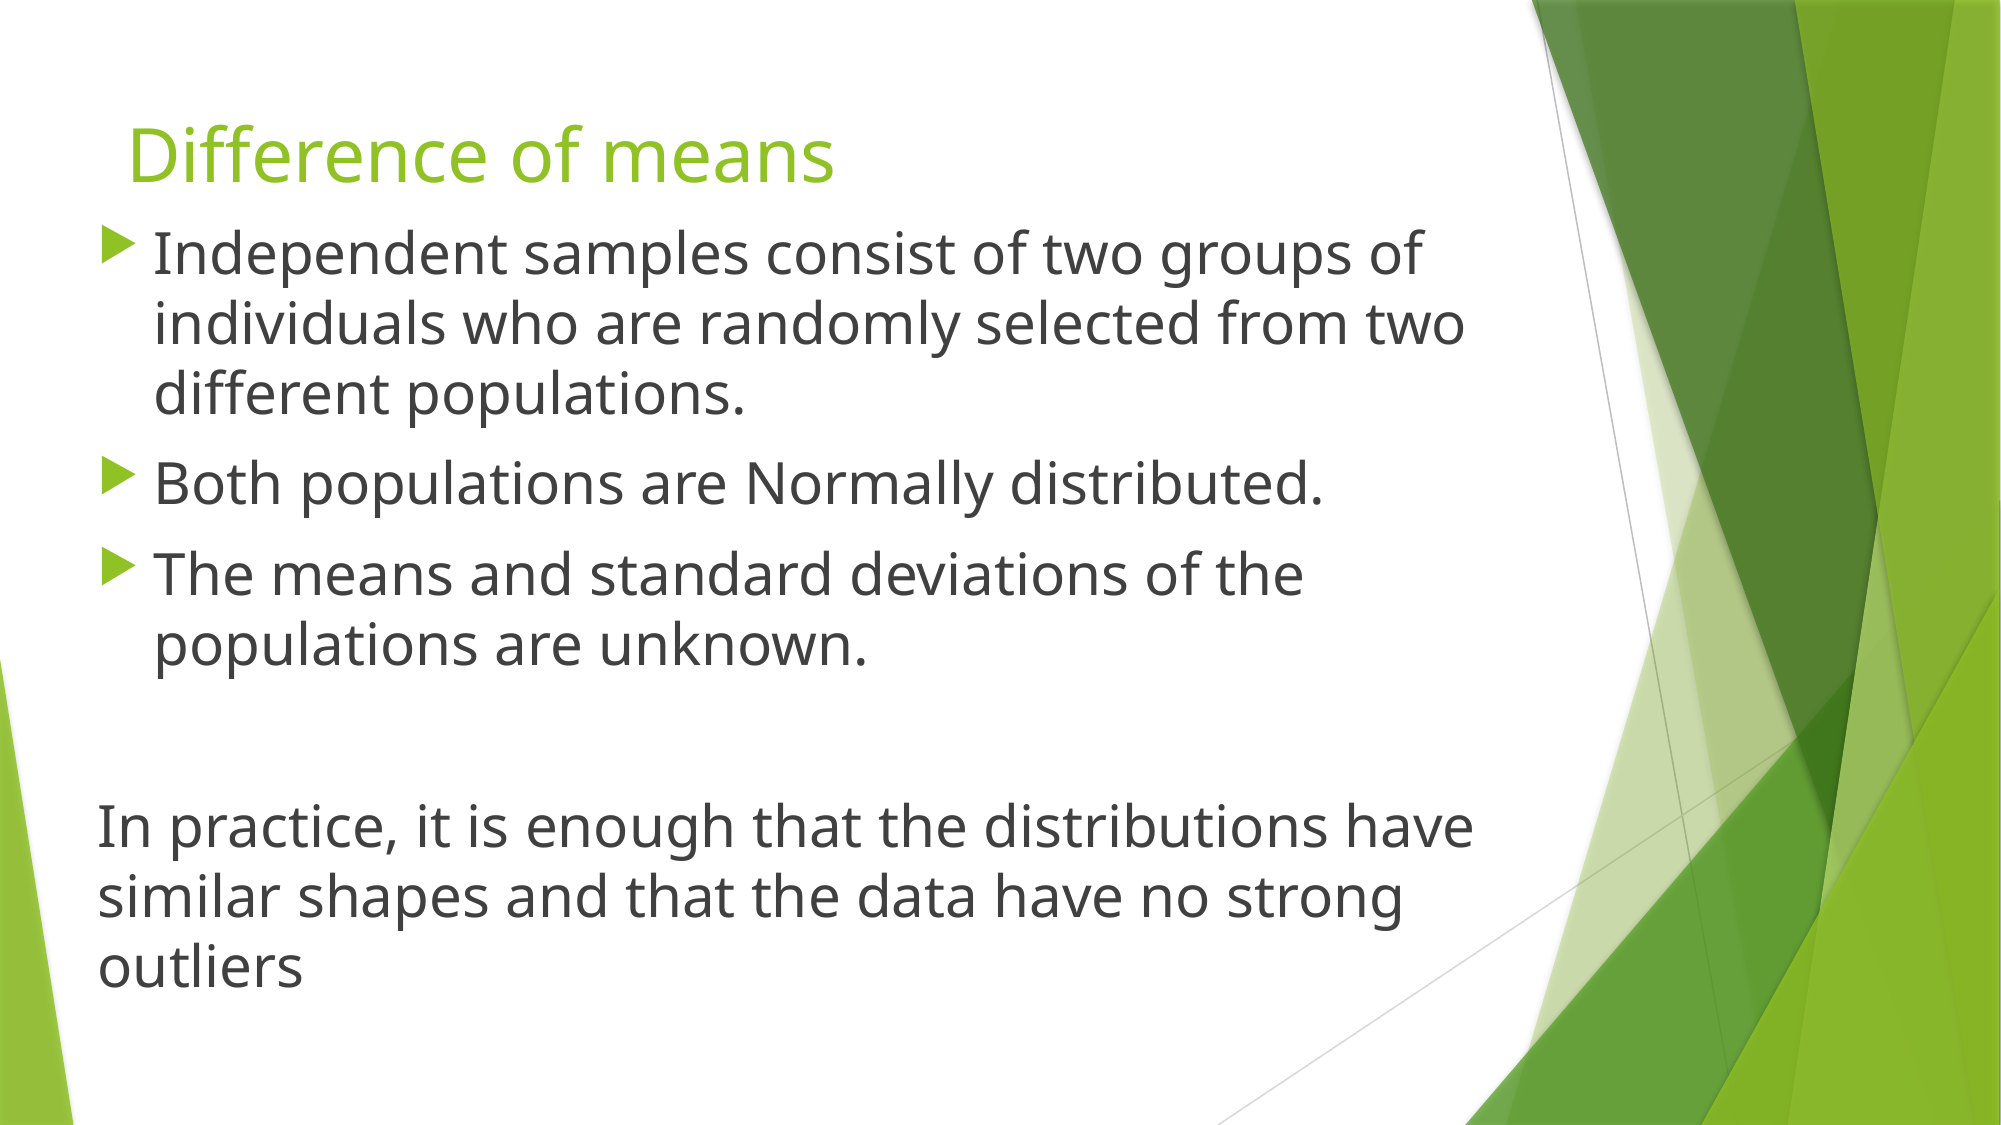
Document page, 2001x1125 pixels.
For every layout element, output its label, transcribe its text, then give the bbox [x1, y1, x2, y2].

list Independent samples consist of two groups of individuals who are randomly selected from two different populations. Both populations are Normally distributed. The means and standard deviations of the populations are unknown. In practice, it is enough that the distributions have similar shapes and that the data have no strong outliers [82, 208, 1493, 845]
title Difference of means [111, 99, 1522, 317]
